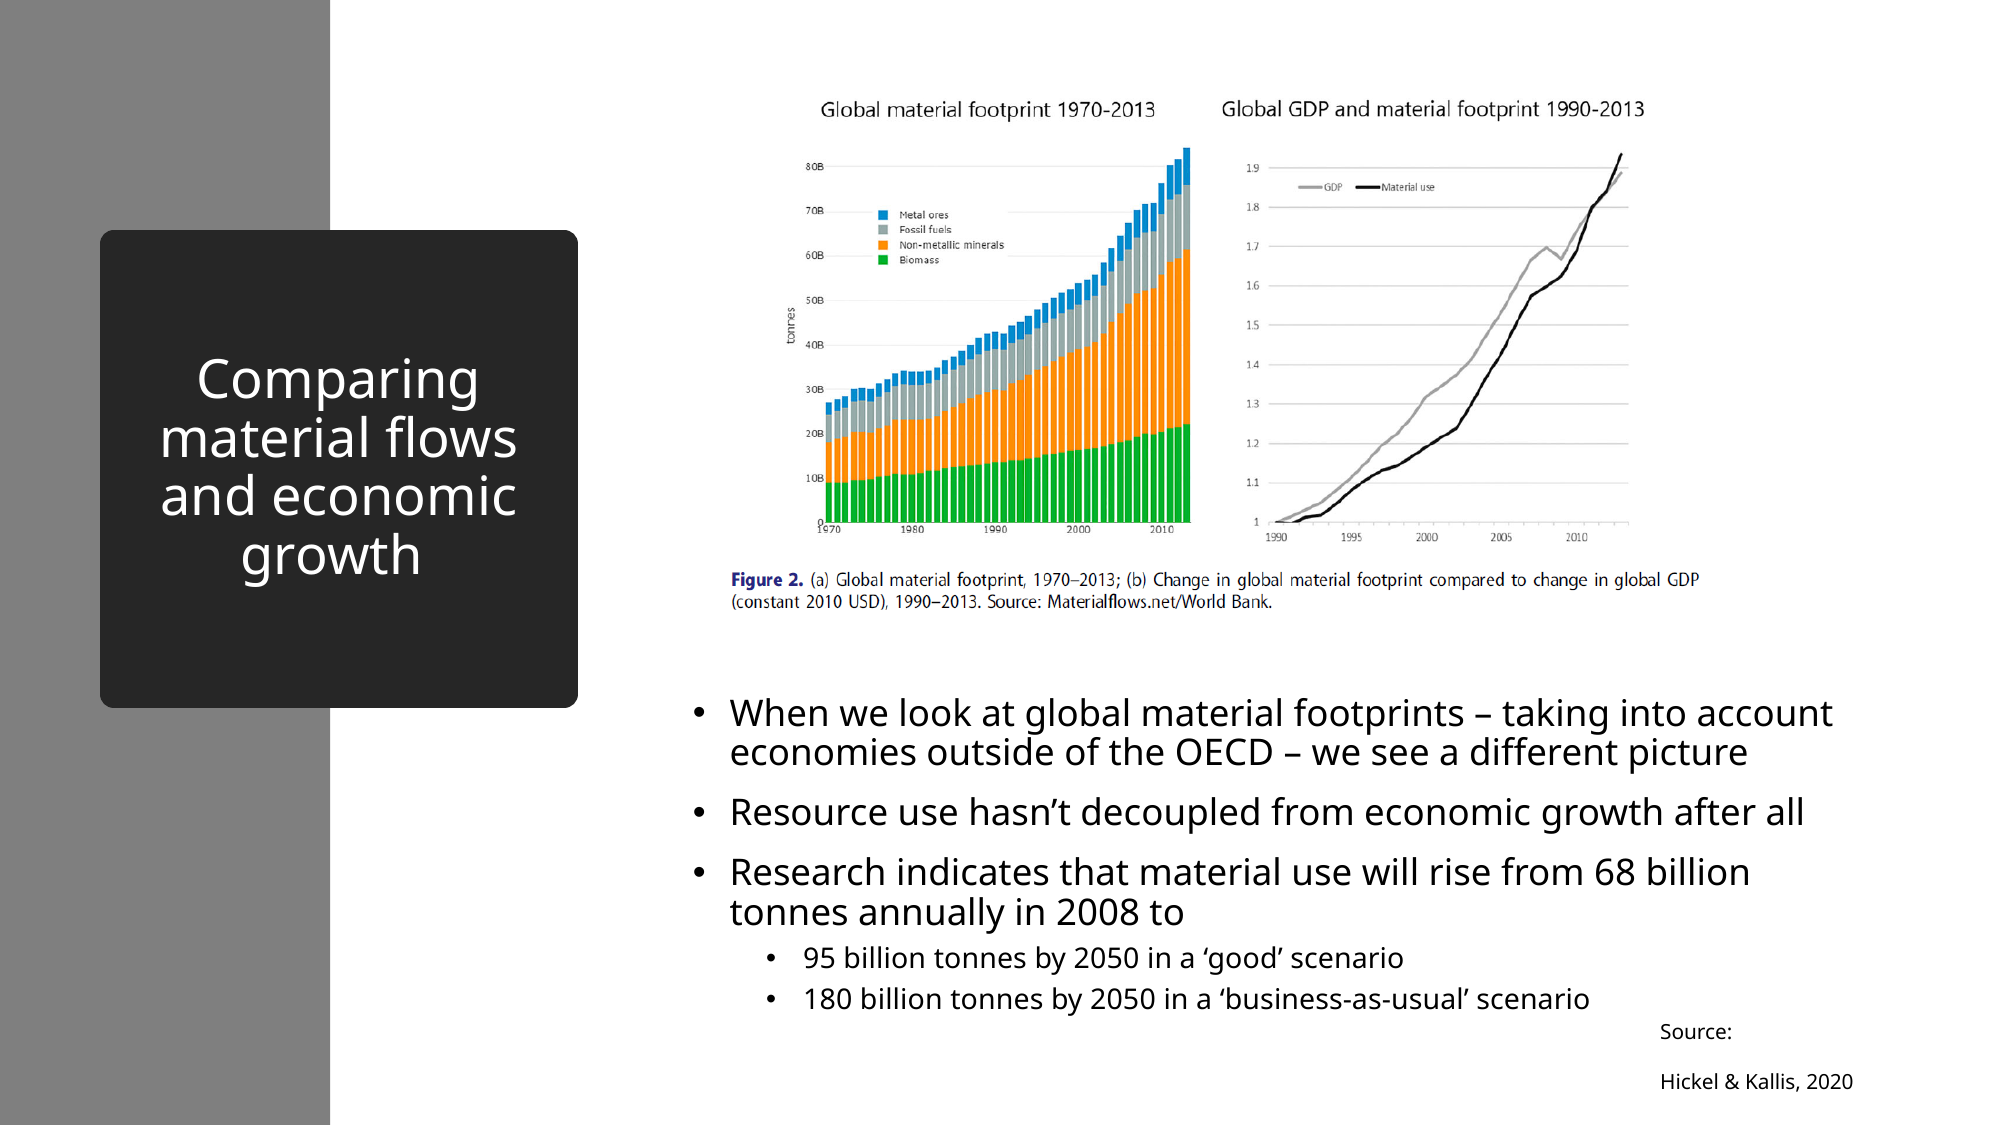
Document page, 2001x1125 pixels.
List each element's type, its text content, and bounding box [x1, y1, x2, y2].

text_box [0, 0, 331, 1125]
text_box Source: Hickel & Kallis, 2020 [1645, 1011, 2000, 1101]
title Comparing material flows and economic growth [113, 243, 564, 694]
list When we look at global material footprints – taking into account economies outside of the OECD – we see a different picture Resource use hasn’t decoupled from economic growth after all Research indicates that material use will rise from 68 billion tonnes annually in 2008 to 95 billion tonnes by 2050 in a ‘good’ scenario 180 billion tonnes by 2050 in a ‘business-as-usual’ scenario [677, 687, 1857, 1057]
picture [699, 68, 1745, 628]
